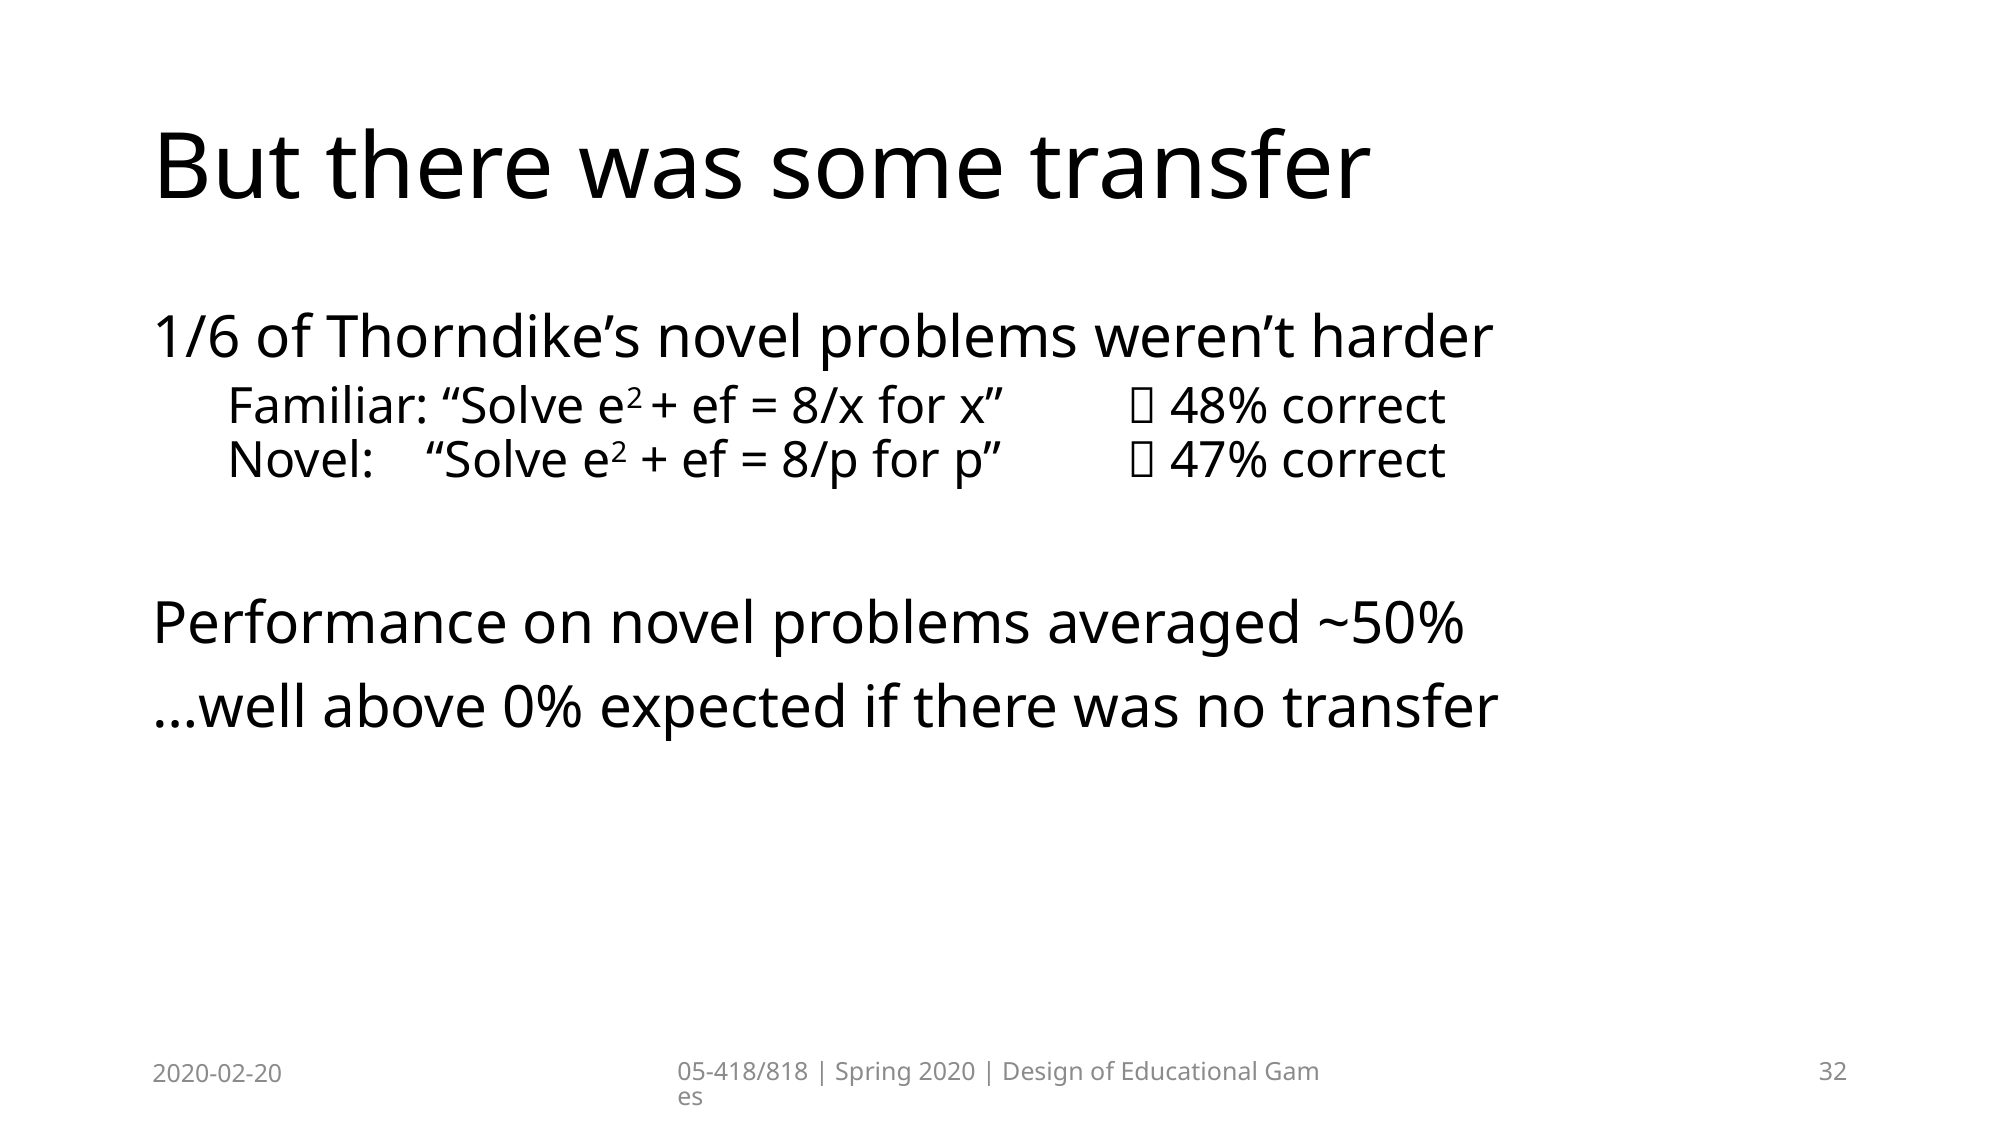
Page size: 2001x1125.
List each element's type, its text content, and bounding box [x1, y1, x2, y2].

footer 05-418/818 | Spring 2020 | Design of Educational Games [662, 1042, 1338, 1103]
list 1/6 of Thorndike’s novel problems weren’t harder Familiar: “Solve e2 + ef = 8/x for x”  48% correct Novel: “Solve e2 + ef = 8/p for p”  47% correct Performance on novel problems averaged ~50% …well above 0% expected if there was no transfer [137, 299, 1863, 975]
slide_number 32 [1412, 1042, 1863, 1103]
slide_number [137, 1042, 588, 1103]
title But there was some transfer [137, 59, 1863, 278]
